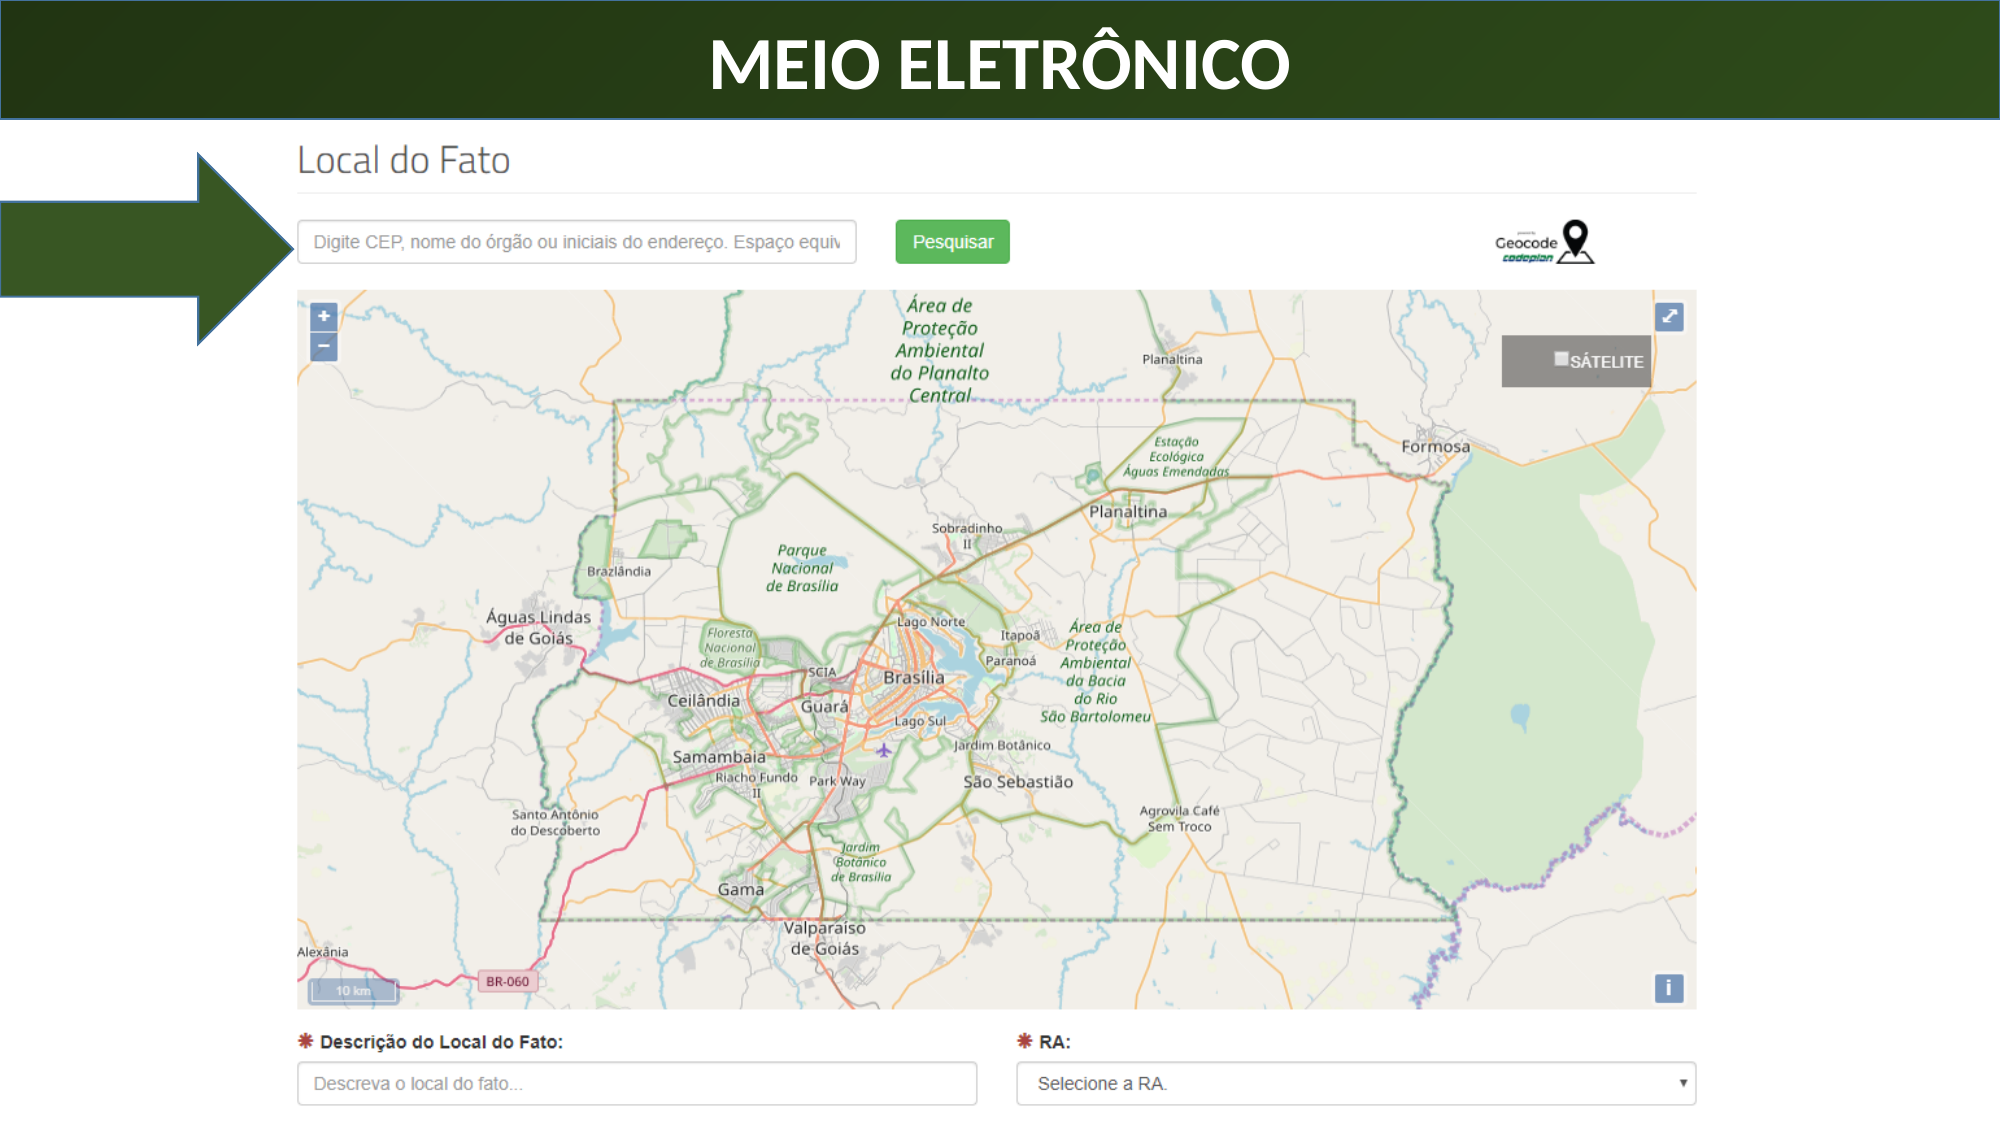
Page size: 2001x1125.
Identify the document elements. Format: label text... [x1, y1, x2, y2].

text_box [0, 151, 286, 347]
picture [286, 135, 1714, 1125]
text_box MEIO ELETRÔNICO [0, 0, 2000, 120]
